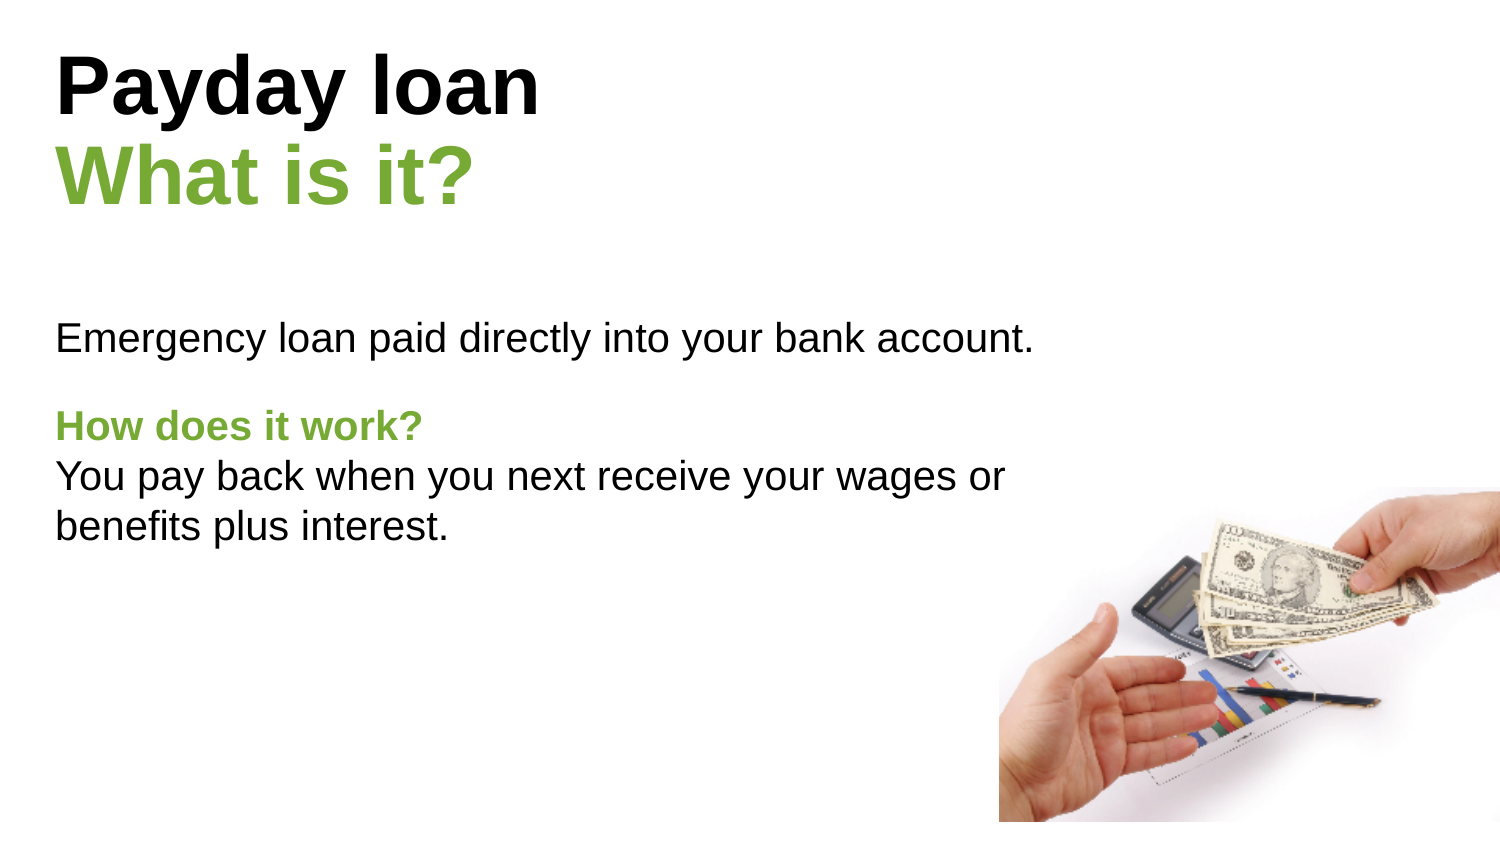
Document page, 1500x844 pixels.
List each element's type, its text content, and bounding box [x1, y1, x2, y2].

title Payday loan What is it? [41, 35, 1118, 260]
picture [999, 487, 1500, 822]
list Emergency loan paid directly into your bank account. How does it work? You pay back when you next receive your wages or benefits plus interest. [40, 303, 1051, 778]
